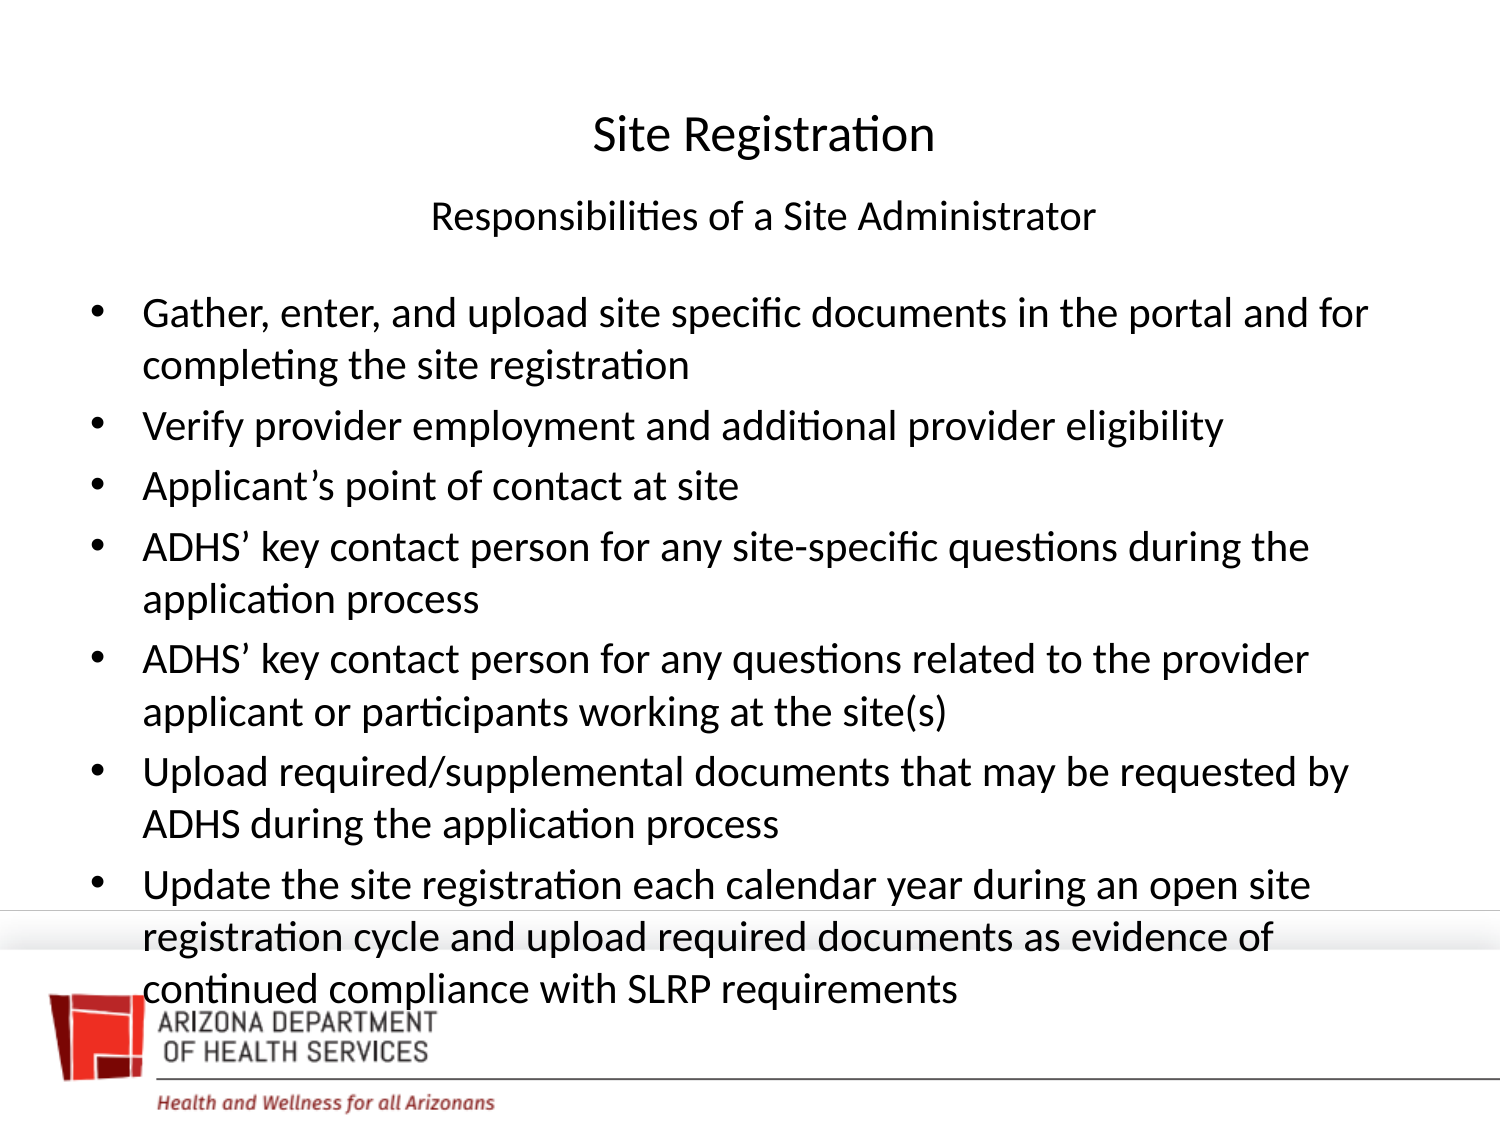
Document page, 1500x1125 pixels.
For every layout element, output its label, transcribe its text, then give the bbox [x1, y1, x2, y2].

title Site Registration Responsibilities of a Site Administrator [89, 59, 1440, 247]
list Gather, enter, and upload site specific documents in the portal and for completing the site registration Verify provider employment and additional provider eligibility Applicant’s point of contact at site ADHS’ key contact person for any site-specific questions during the application process ADHS’ key contact person for any questions related to the provider applicant or participants working at the site(s) Upload required/supplemental documents that may be requested by ADHS during the application process Update the site registration each calendar year during an open site registration cycle and upload required documents as evidence of continued compliance with SLRP requirements [75, 276, 1425, 1020]
